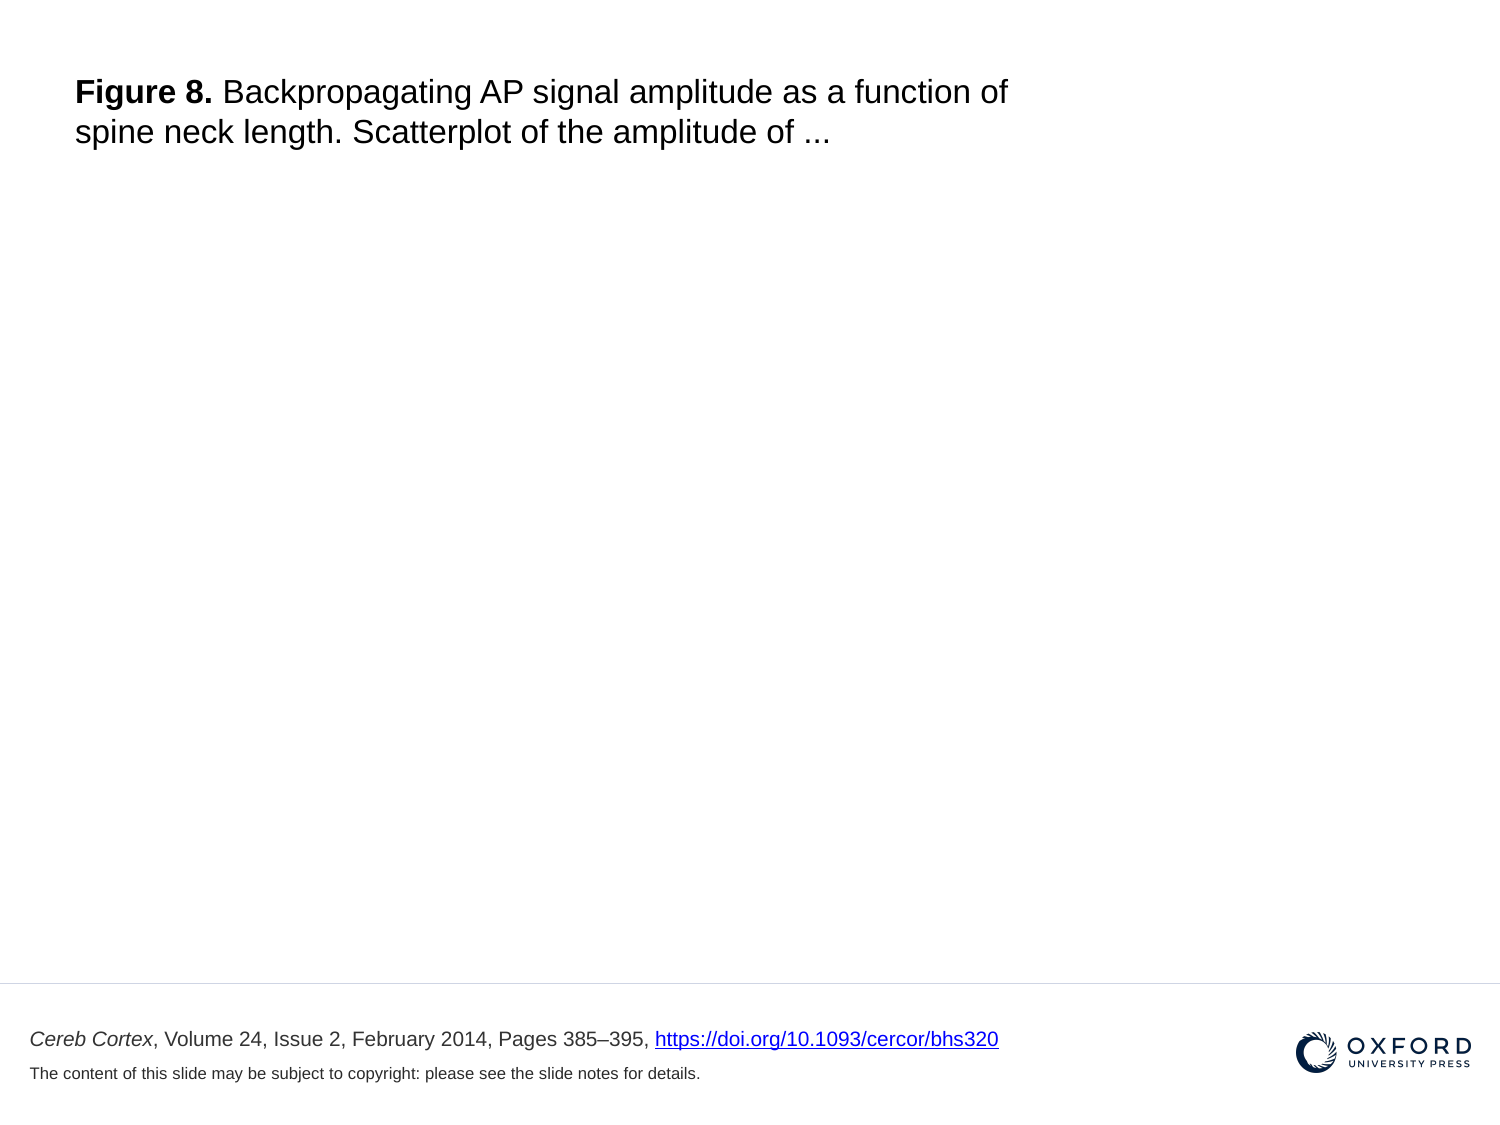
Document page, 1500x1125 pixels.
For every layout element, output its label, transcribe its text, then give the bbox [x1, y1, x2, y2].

title Figure 8. Backpropagating AP signal amplitude as a function of spine neck length. Scatterplot of the amplitude of ... [75, 69, 1078, 171]
picture [1296, 1032, 1471, 1073]
footer Cereb Cortex, Volume 24, Issue 2, February 2014, Pages 385–395, https://doi.org/10.1093/cercor/bhs320 The content of this slide may be subject to copyright: please see the slide notes for details. [0, 983, 1260, 1125]
